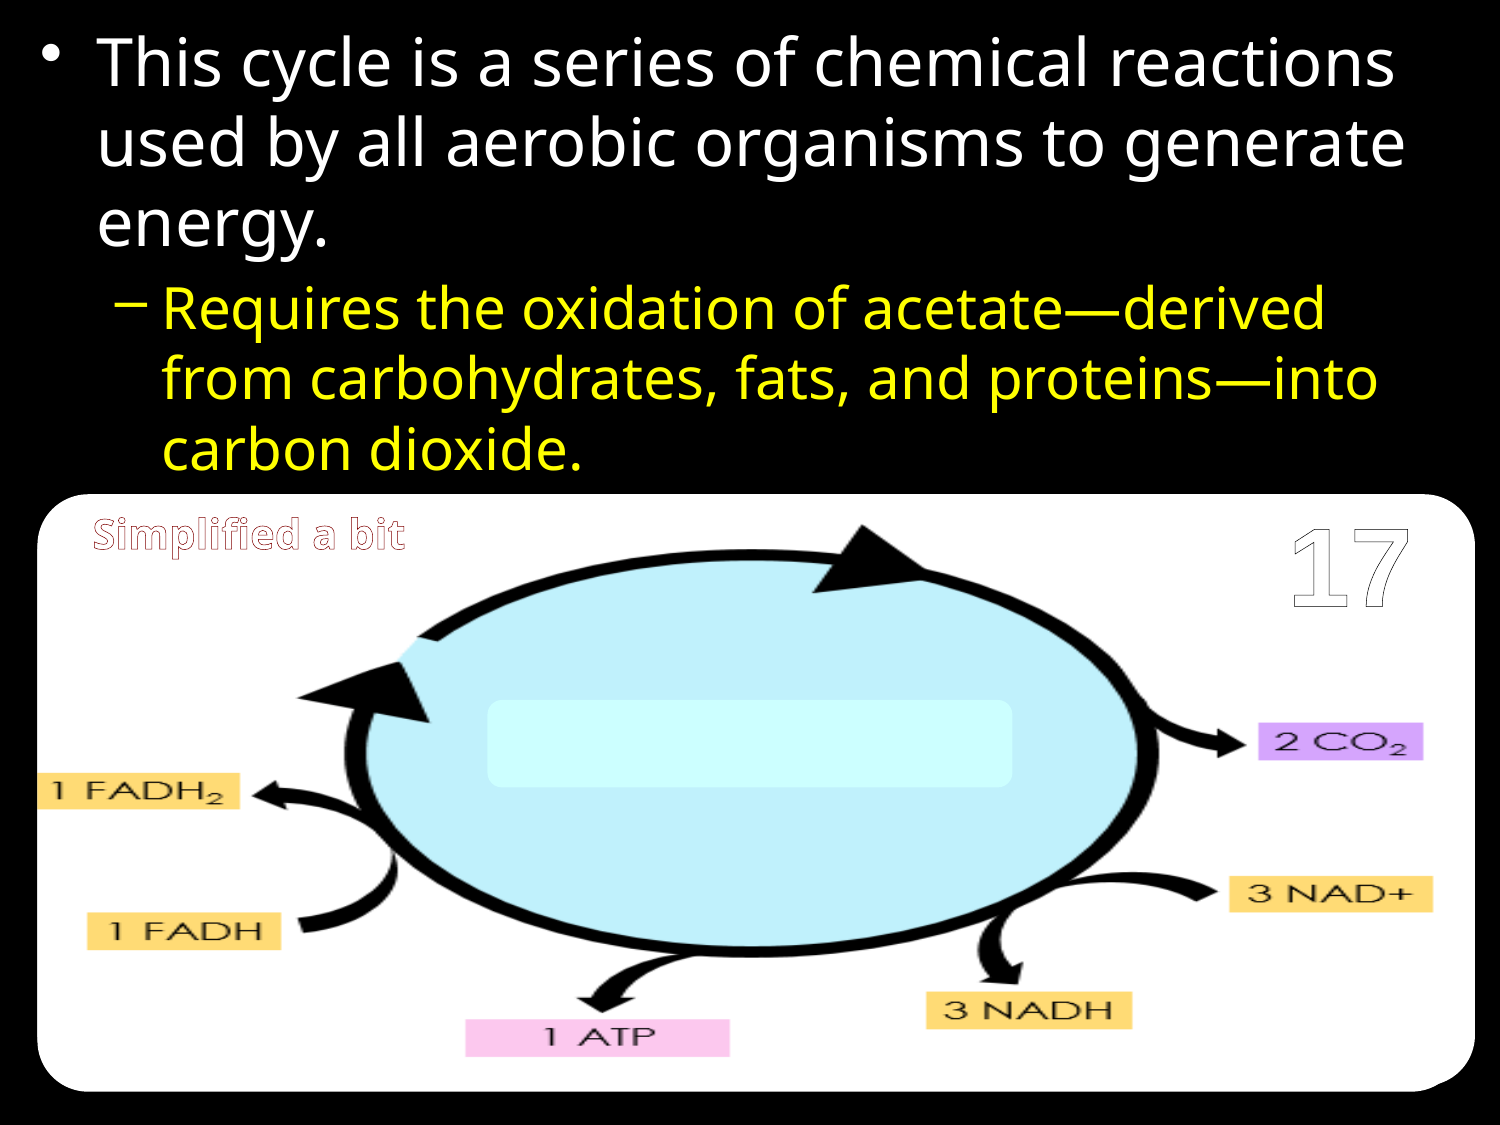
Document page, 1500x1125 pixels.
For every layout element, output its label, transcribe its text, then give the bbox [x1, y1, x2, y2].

text_box 17 [1272, 486, 1428, 492]
list This cycle is a series of chemical reactions used by all aerobic organisms to generate energy. Requires the oxidation of acetate—derived from carbohydrates, fats, and proteins—into carbon dioxide. [24, 12, 1488, 756]
picture [37, 493, 1476, 1092]
